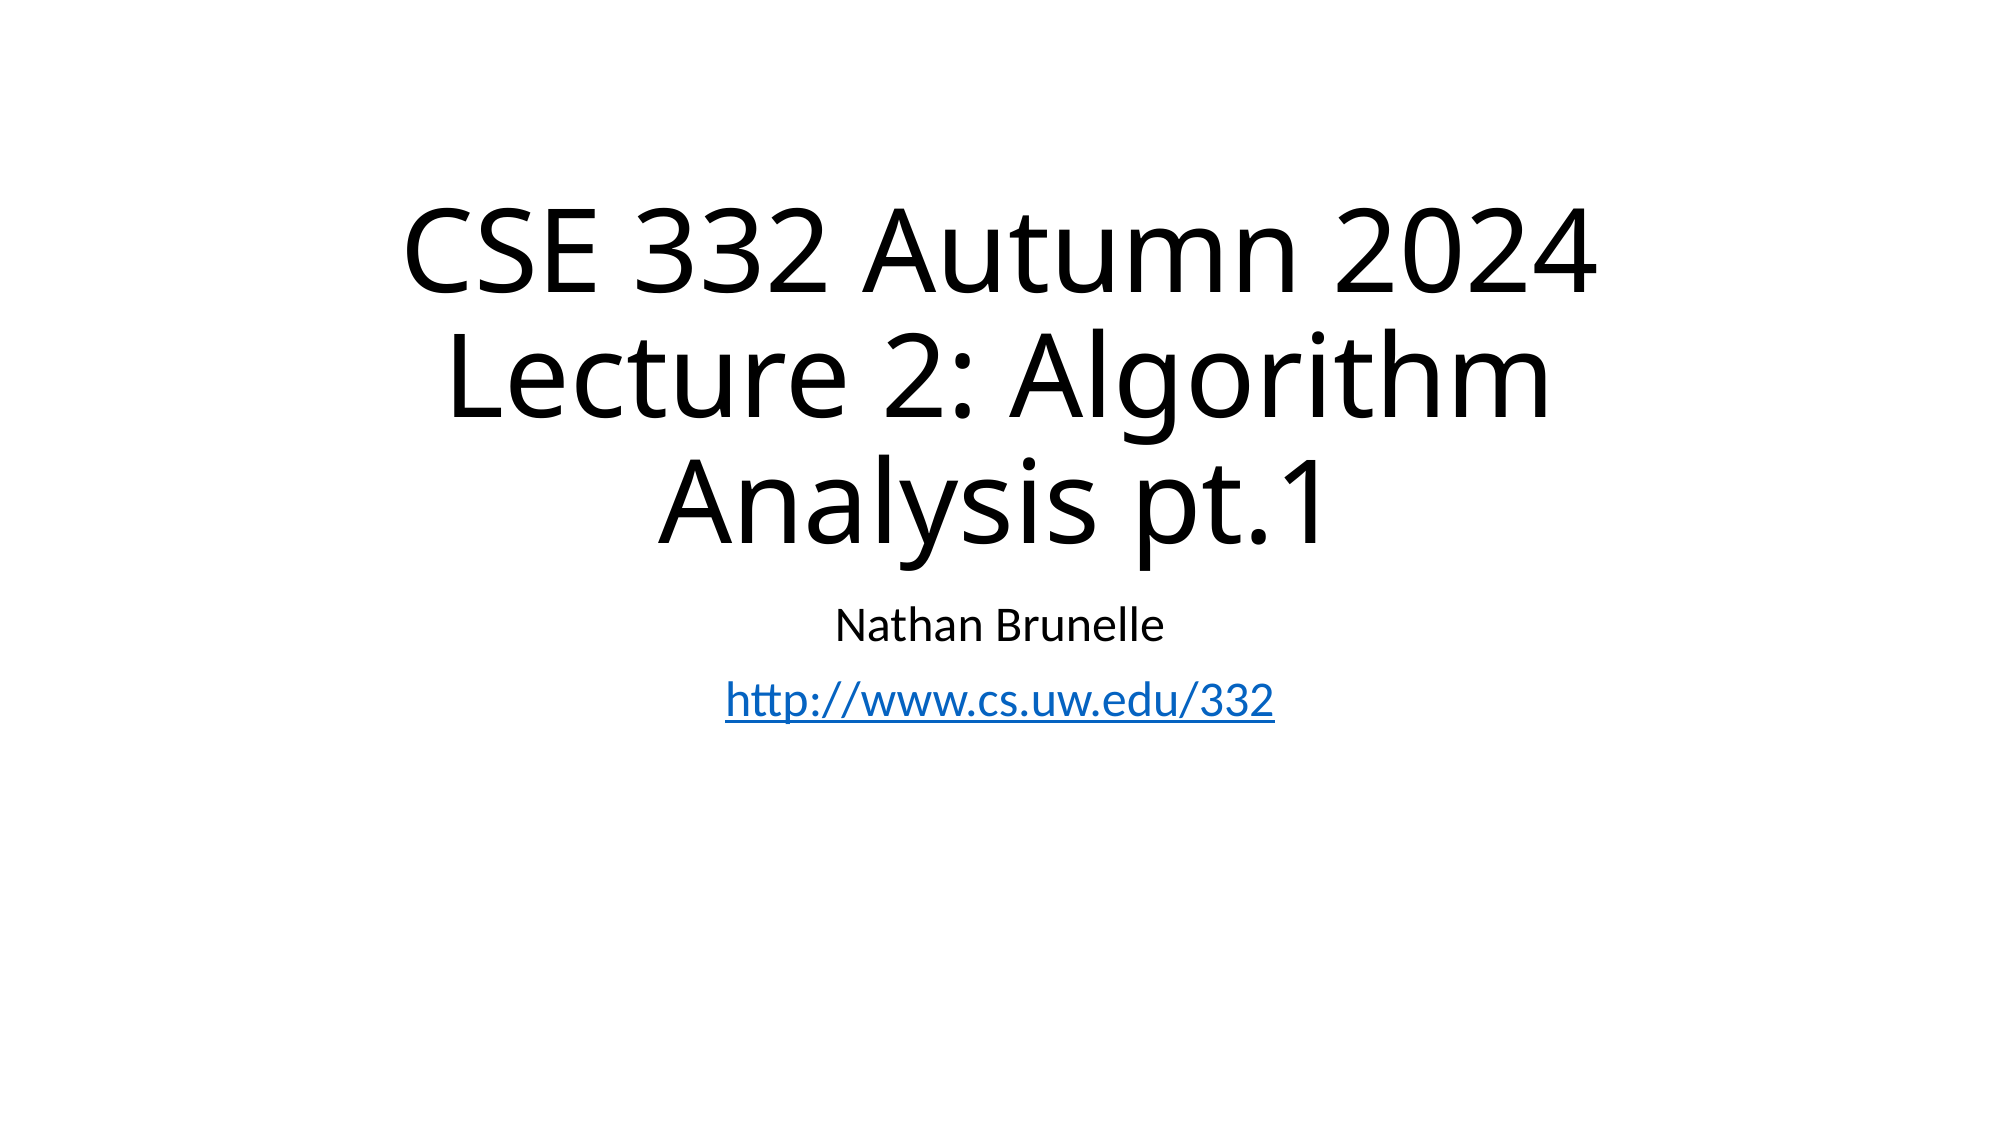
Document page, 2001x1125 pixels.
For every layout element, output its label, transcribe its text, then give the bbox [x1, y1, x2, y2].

title CSE 332 Autumn 2024 Lecture 2: Algorithm Analysis pt.1 [249, 184, 1750, 576]
subtitle Nathan Brunelle http://www.cs.uw.edu/332 [249, 590, 1750, 863]
